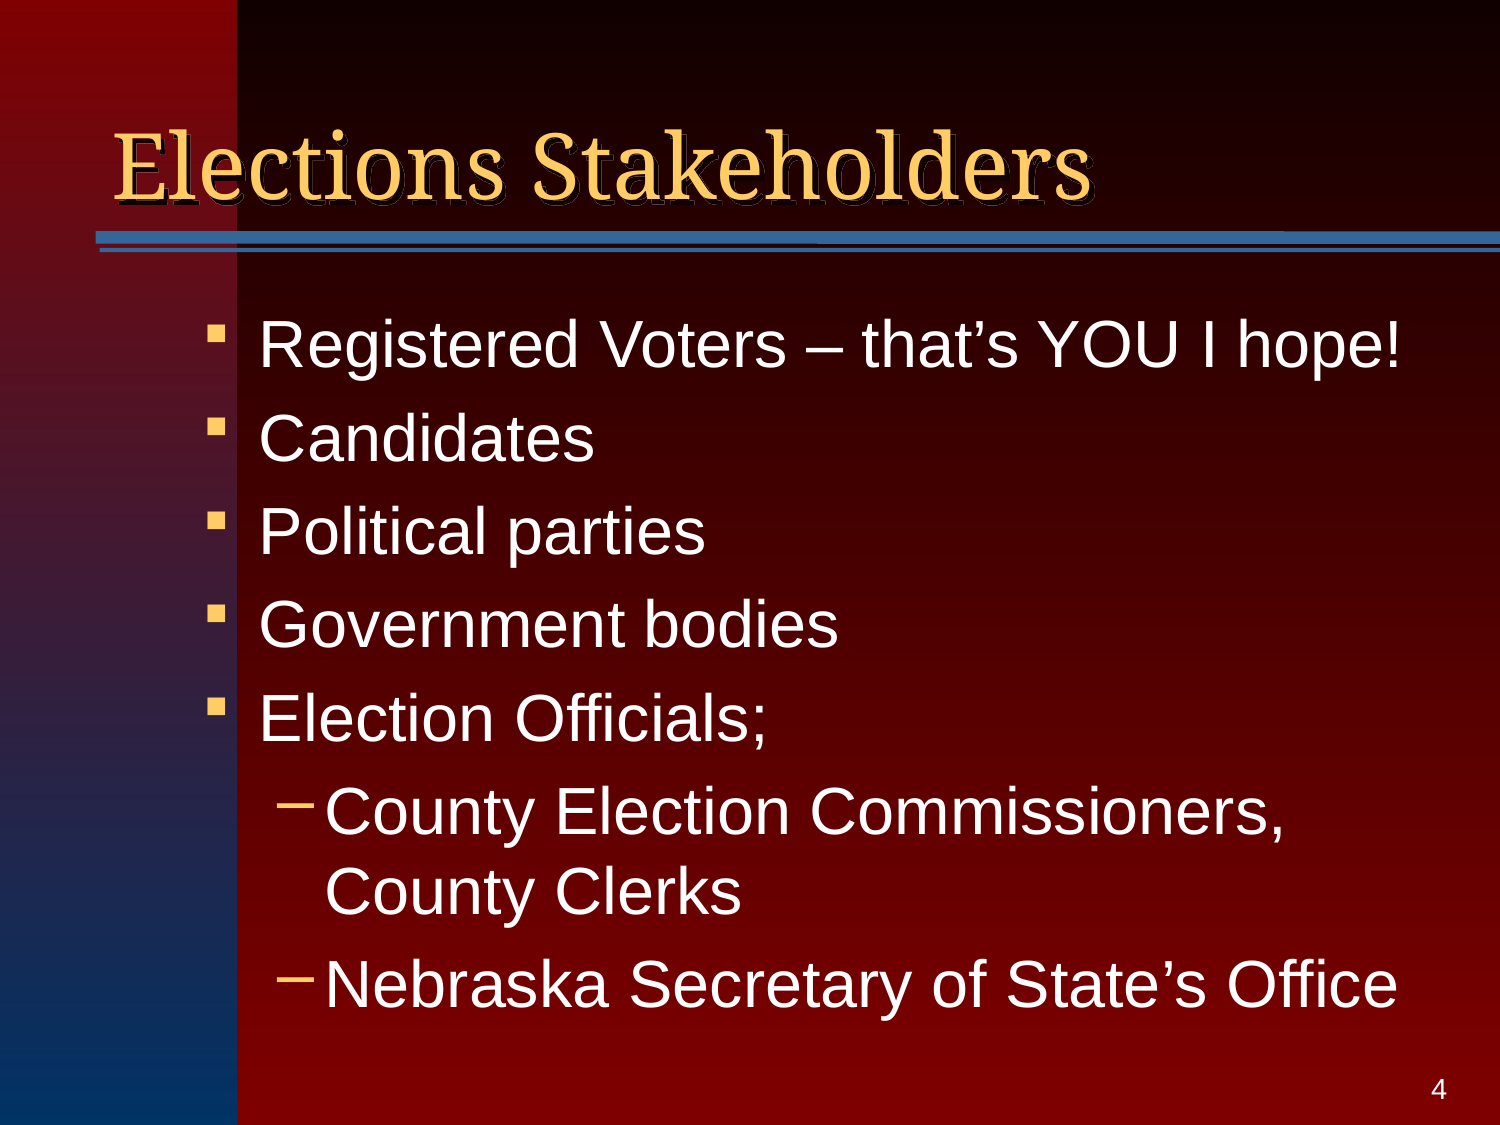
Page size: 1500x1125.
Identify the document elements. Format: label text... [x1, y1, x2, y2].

title Elections Stakeholders [96, 43, 1463, 225]
slide_number 4 [1149, 1050, 1463, 1125]
list Registered Voters – that’s YOU I hope! Candidates Political parties Government bodies Election Officials; County Election Commissioners, County Clerks Nebraska Secretary of State’s Office [187, 293, 1463, 1050]
